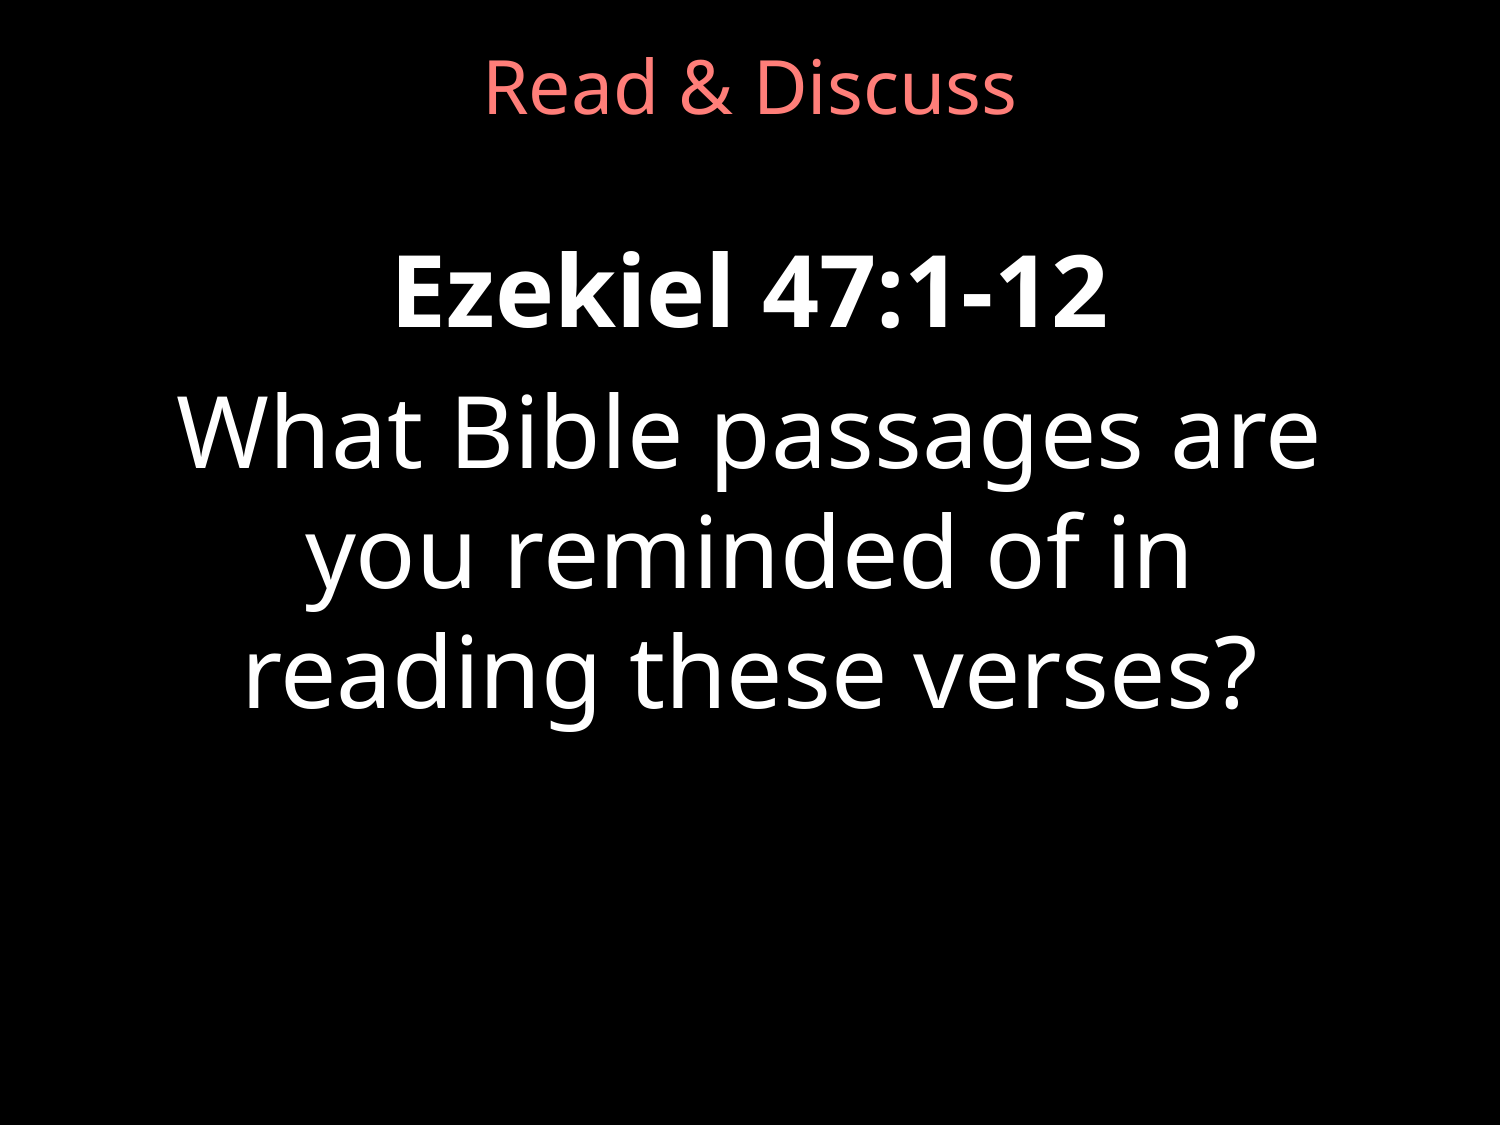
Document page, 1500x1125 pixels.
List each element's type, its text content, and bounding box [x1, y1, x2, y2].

text_box Ezekiel 47:1-12 What Bible passages are you reminded of in reading these verses? [103, 220, 1397, 805]
title Read & Discuss [103, 23, 1397, 158]
